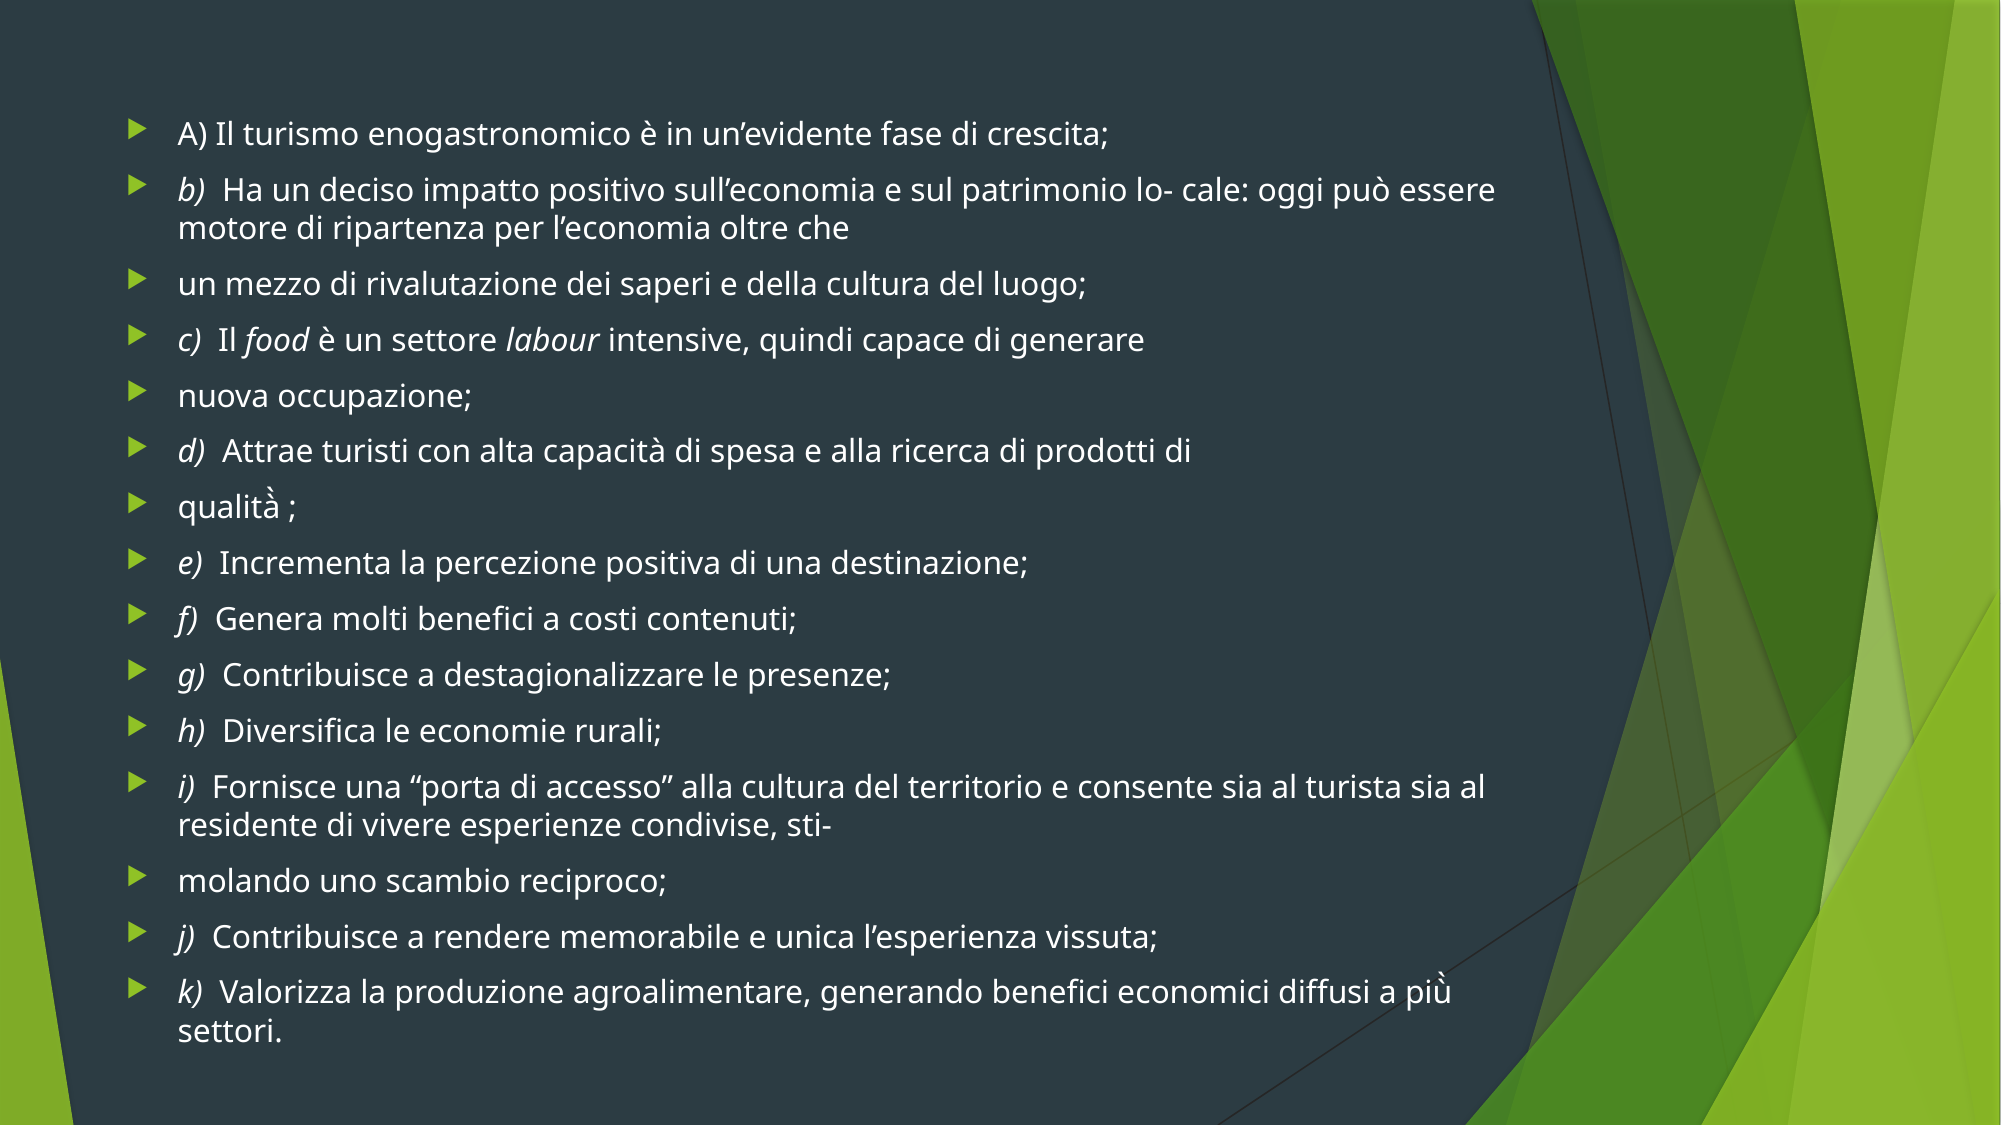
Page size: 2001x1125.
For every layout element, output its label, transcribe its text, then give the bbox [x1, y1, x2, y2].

list A) Il turismo enogastronomico è in un’evidente fase di crescita; b) Ha un deciso impatto positivo sull’economia e sul patrimonio lo- cale: oggi può essere motore di ripartenza per l’economia oltre che un mezzo di rivalutazione dei saperi e della cultura del luogo; c) Il food è un settore labour intensive, quindi capace di generare nuova occupazione; d) Attrae turisti con alta capacità di spesa e alla ricerca di prodotti di qualità̀ ; e) Incrementa la percezione positiva di una destinazione; f) Genera molti benefici a costi contenuti; g) Contribuisce a destagionalizzare le presenze; h) Diversifica le economie rurali; i) Fornisce una “porta di accesso” alla cultura del territorio e consente sia al turista sia al residente di vivere esperienze condivise, sti- molando uno scambio reciproco; j) Contribuisce a rendere memorabile e unica l’esperienza vissuta; k) Valorizza la produzione agroalimentare, generando benefici economici diffusi a più̀ settori. [111, 106, 1522, 1057]
